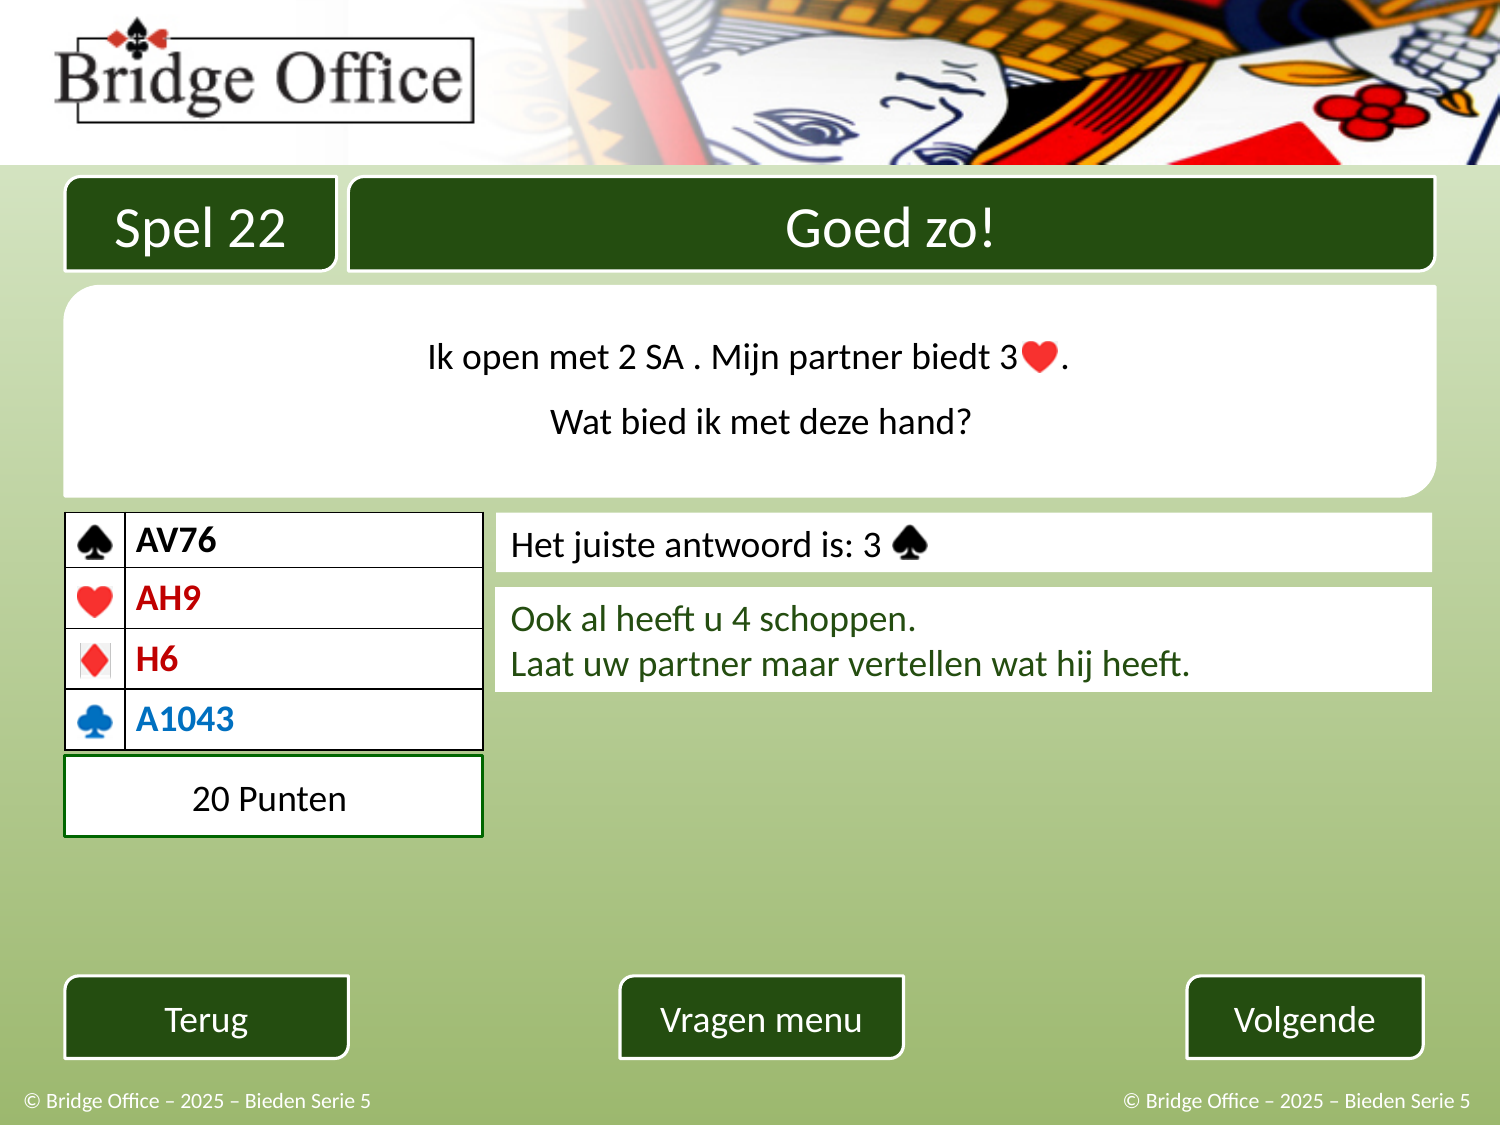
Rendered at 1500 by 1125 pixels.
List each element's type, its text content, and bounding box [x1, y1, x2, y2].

table_header AV76 [126, 513, 482, 567]
table_cell A1043 [126, 690, 482, 749]
table_cell H6 [126, 629, 482, 688]
text_box Het juiste antwoord is: 3 [496, 512, 1433, 573]
picture [77, 643, 114, 679]
text_box Spel 22 [63, 178, 339, 273]
picture [77, 524, 114, 561]
text_box 20 Punten [63, 754, 484, 838]
text_box © Bridge Office – 2025 – Bieden Serie 5 [1107, 1079, 1500, 1121]
picture [1022, 341, 1059, 373]
table_cell [66, 629, 124, 688]
text_box Volgende [1185, 974, 1425, 1061]
text_box Wat bied ik met deze hand? [528, 389, 995, 450]
picture [77, 703, 114, 740]
text_box [63, 284, 1437, 498]
picture [892, 524, 928, 561]
text_box Vragen menu [618, 974, 906, 1061]
text_box © Bridge Office – 2025 – Bieden Serie 5 [8, 1079, 393, 1121]
text_box Ook al heeft u 4 schoppen. Laat uw partner maar vertellen wat hij heeft. [495, 587, 1432, 692]
table_cell [66, 568, 124, 628]
picture [0, 0, 1500, 166]
picture [77, 585, 114, 618]
text_box Goed zo! [346, 178, 1437, 273]
text_box Ik open met 2 SA . Mijn partner biedt 3 . [394, 324, 1104, 385]
table_cell [66, 690, 124, 749]
table_cell AH9 [126, 568, 482, 628]
table_header [66, 513, 124, 567]
text_box Terug [63, 974, 350, 1061]
